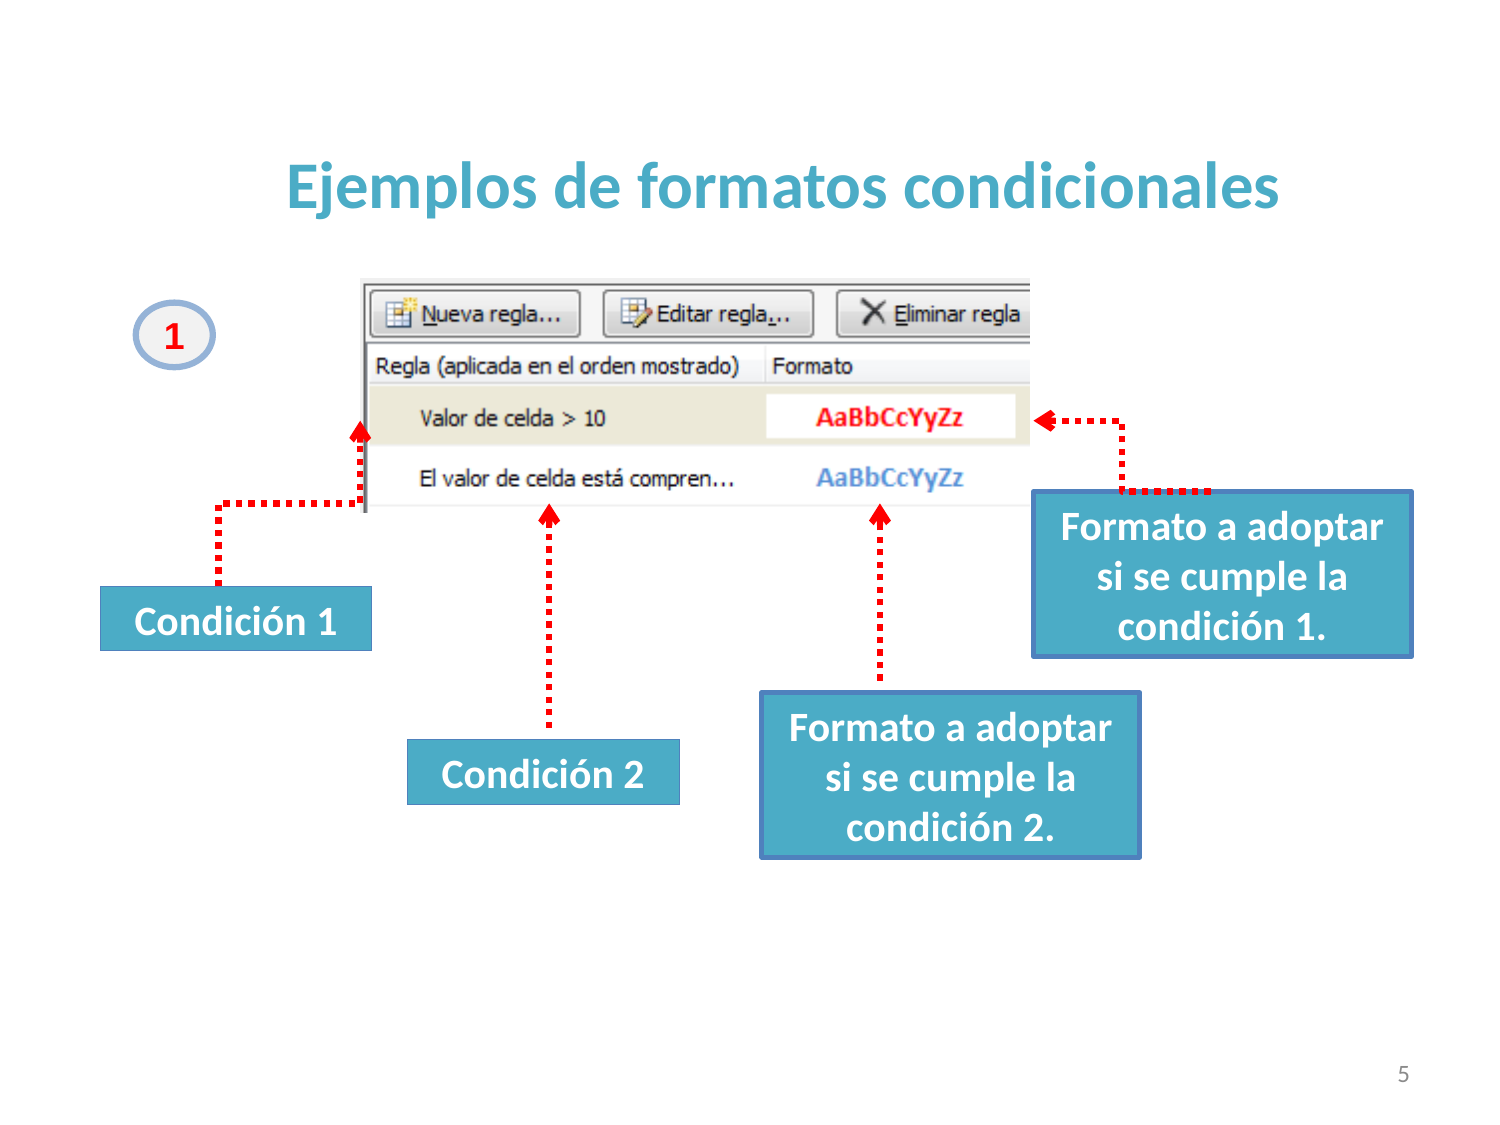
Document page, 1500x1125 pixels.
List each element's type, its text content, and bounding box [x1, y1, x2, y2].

text_box Condición 2 [407, 739, 680, 805]
text_box Formato a adoptar si se cumple la condición 1. [1033, 491, 1412, 657]
title Ejemplos de formatos condicionales [265, 137, 1317, 226]
text_box 1 [135, 302, 213, 368]
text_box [1033, 420, 1211, 492]
text_box Formato a adoptar si se cumple la condición 2. [761, 692, 1140, 858]
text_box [206, 432, 373, 575]
slide_number 5 [1074, 1042, 1425, 1103]
picture [359, 278, 1030, 513]
text_box Condición 1 [100, 586, 372, 651]
